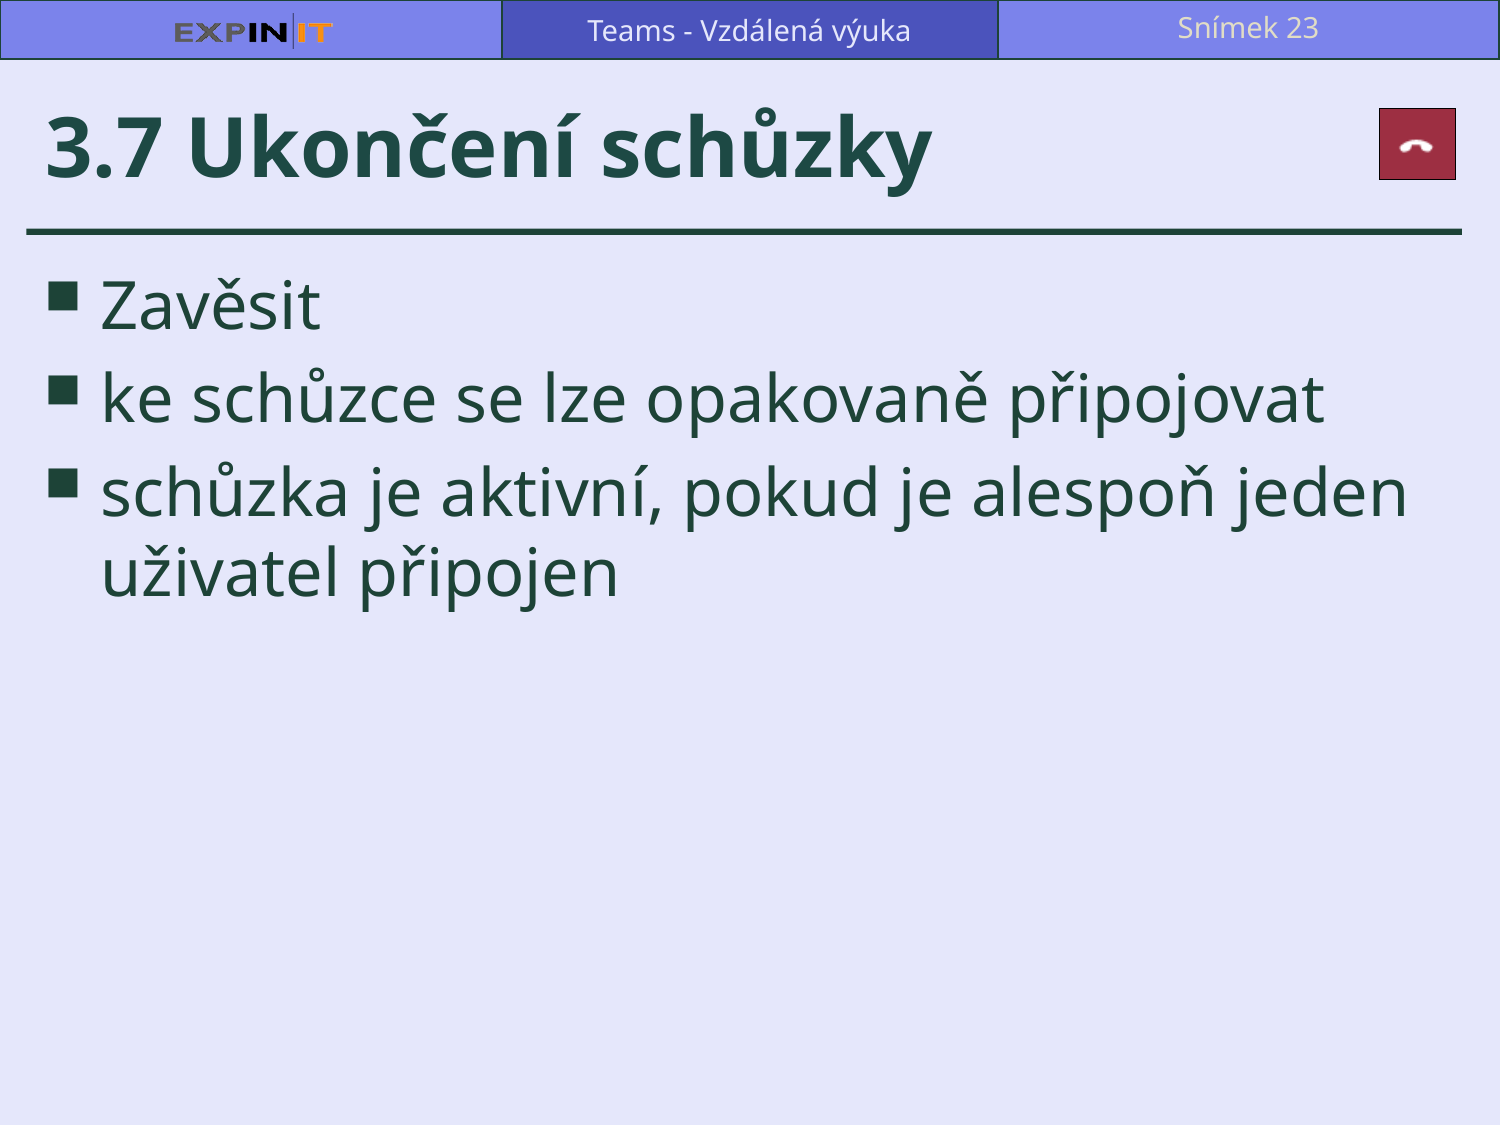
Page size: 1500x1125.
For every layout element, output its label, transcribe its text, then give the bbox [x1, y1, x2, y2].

picture [1379, 108, 1457, 180]
picture [175, 13, 333, 49]
footer Teams - Vzdálená výuka [501, 0, 997, 60]
slide_number Snímek 23 [997, 0, 1500, 60]
list Zavěsit ke schůzce se lze opakovaně připojovat schůzka je aktivní, pokud je alespoň jeden uživatel připojen [29, 255, 1459, 1106]
title 3.7 Ukončení schůzky [30, 66, 1459, 222]
